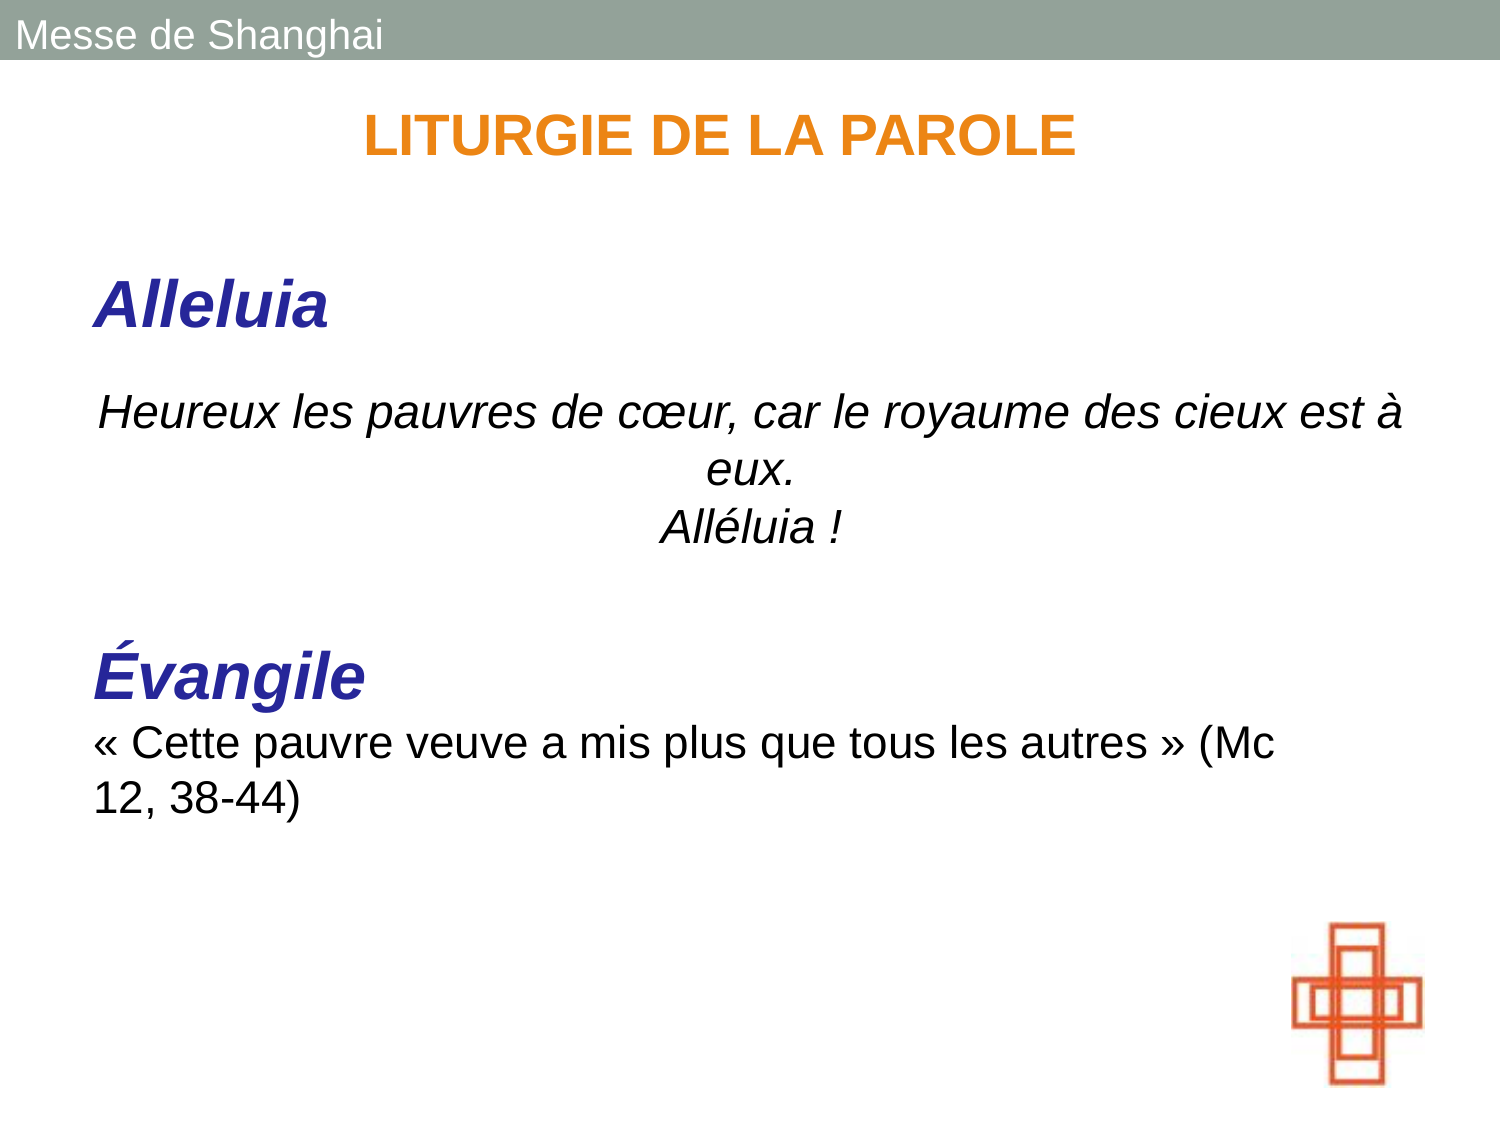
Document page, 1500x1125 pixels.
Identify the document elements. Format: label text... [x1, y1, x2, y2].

text_box Alleluia Heureux les pauvres de cœur, car le royaume des cieux est à eux. Alléluia ! Évangile « Cette pauvre veuve a mis plus que tous les autres » (Mc 12, 38-44) [78, 253, 1425, 885]
picture [1291, 920, 1426, 1088]
text_box Messe de Shanghai [0, 0, 709, 65]
text_box LITURGIE DE LA PAROLE [348, 90, 1500, 217]
